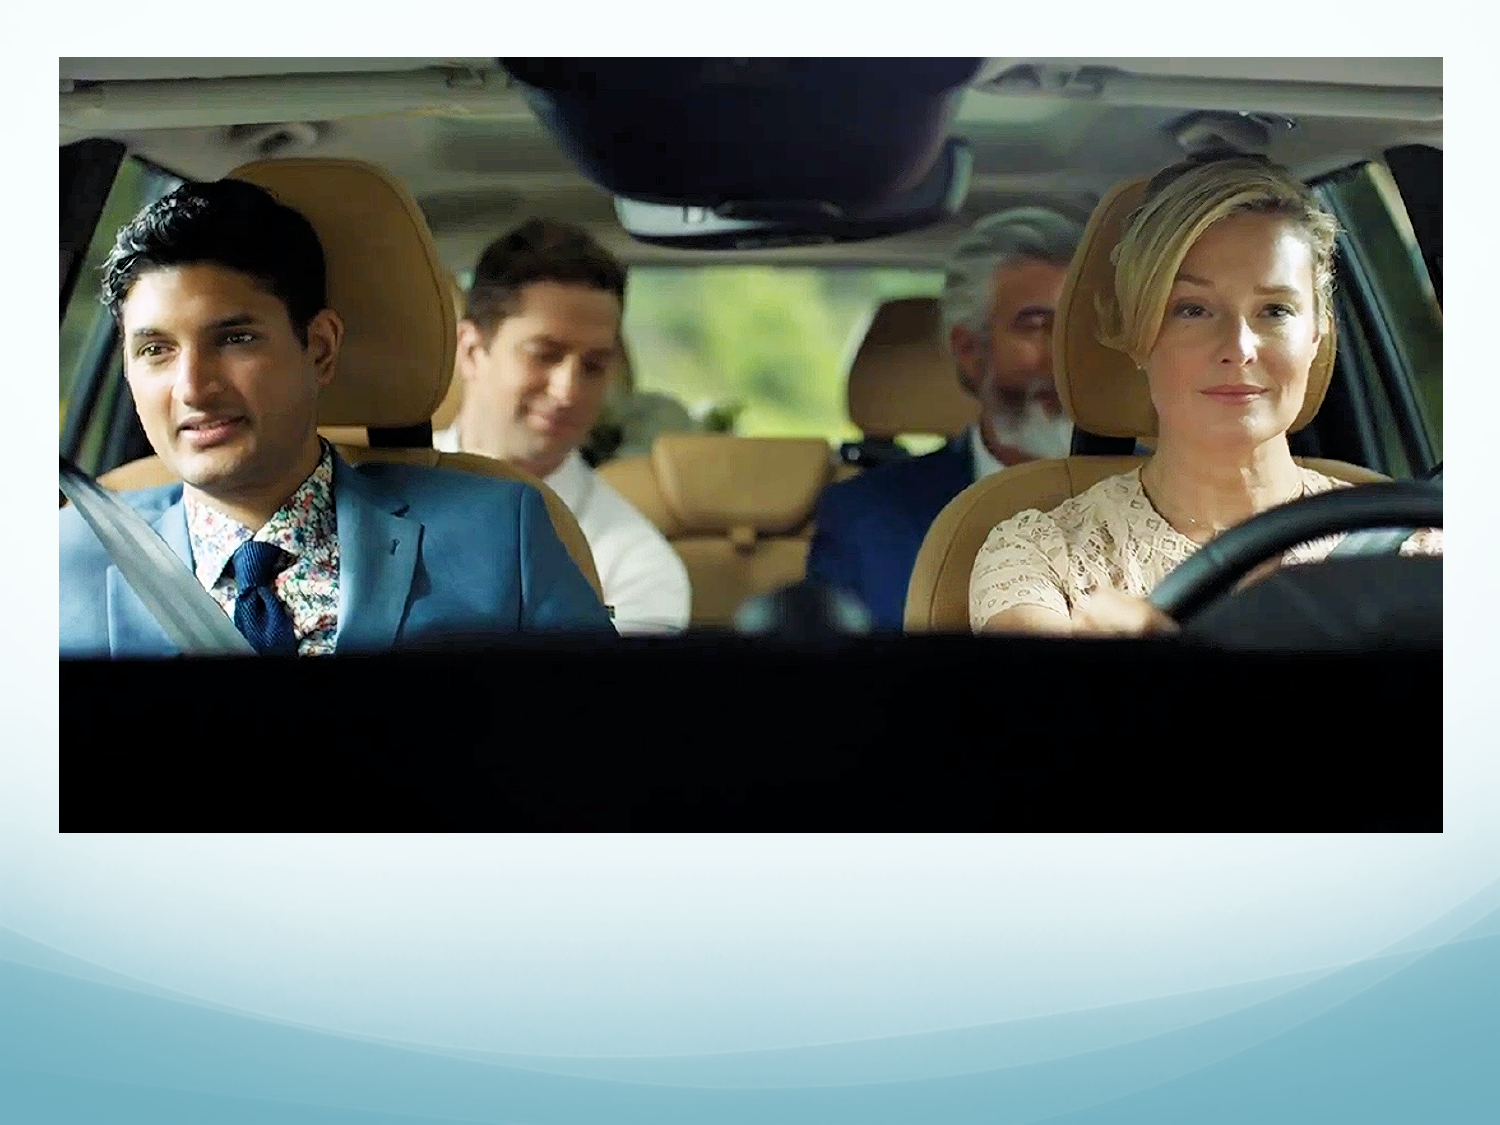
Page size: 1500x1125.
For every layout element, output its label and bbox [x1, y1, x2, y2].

picture [58, 57, 1444, 833]
text_box [37, 39, 1465, 339]
